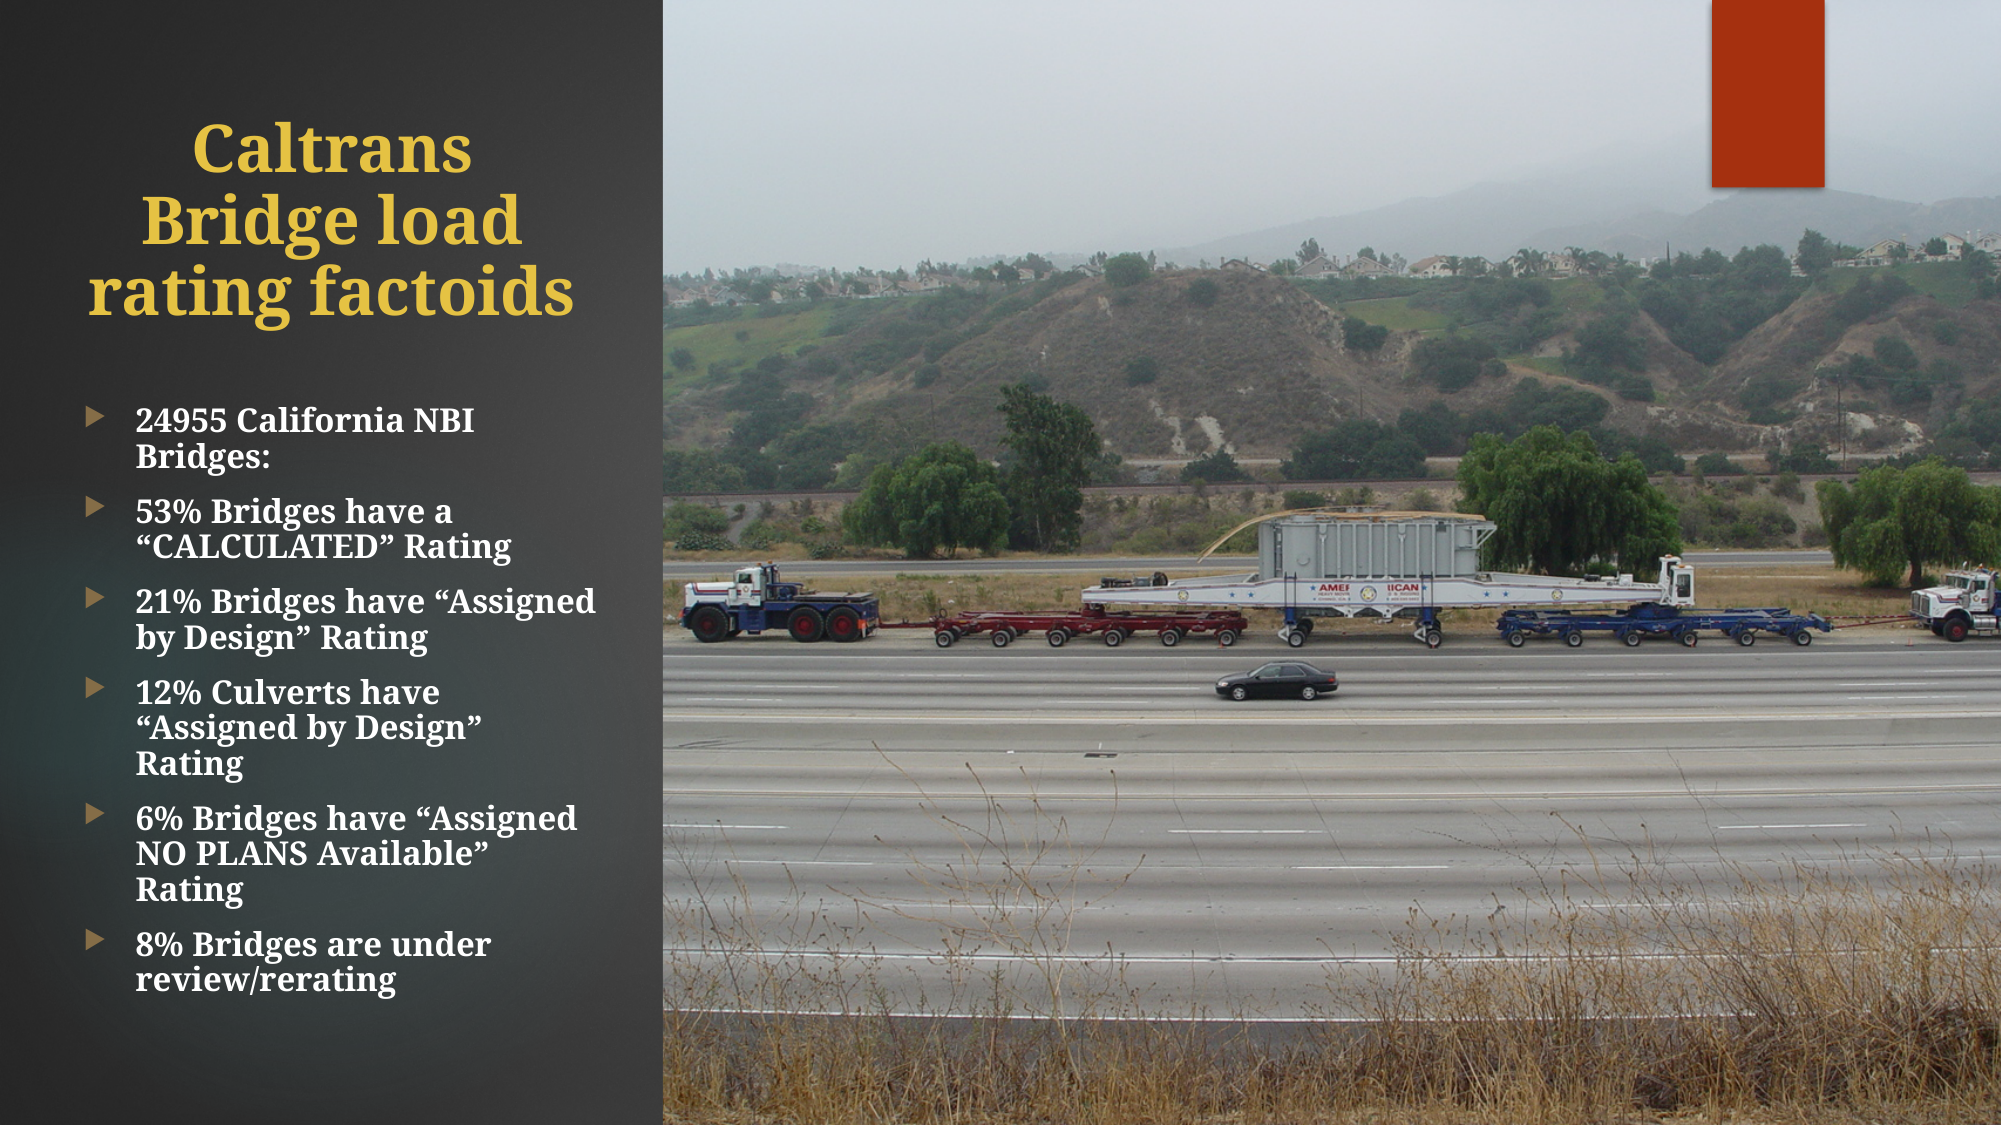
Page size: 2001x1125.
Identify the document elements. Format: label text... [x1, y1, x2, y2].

title Caltrans Bridge load rating factoids [59, 108, 606, 378]
picture [0, 0, 2001, 1125]
list 24955 California NBI Bridges: 53% Bridges have a “CALCULATED” Rating 21% Bridges have “Assigned by Design” Rating 12% Culverts have “Assigned by Design” Rating 6% Bridges have “Assigned NO PLANS Available” Rating 8% Bridges are under review/rerating [68, 396, 615, 1022]
